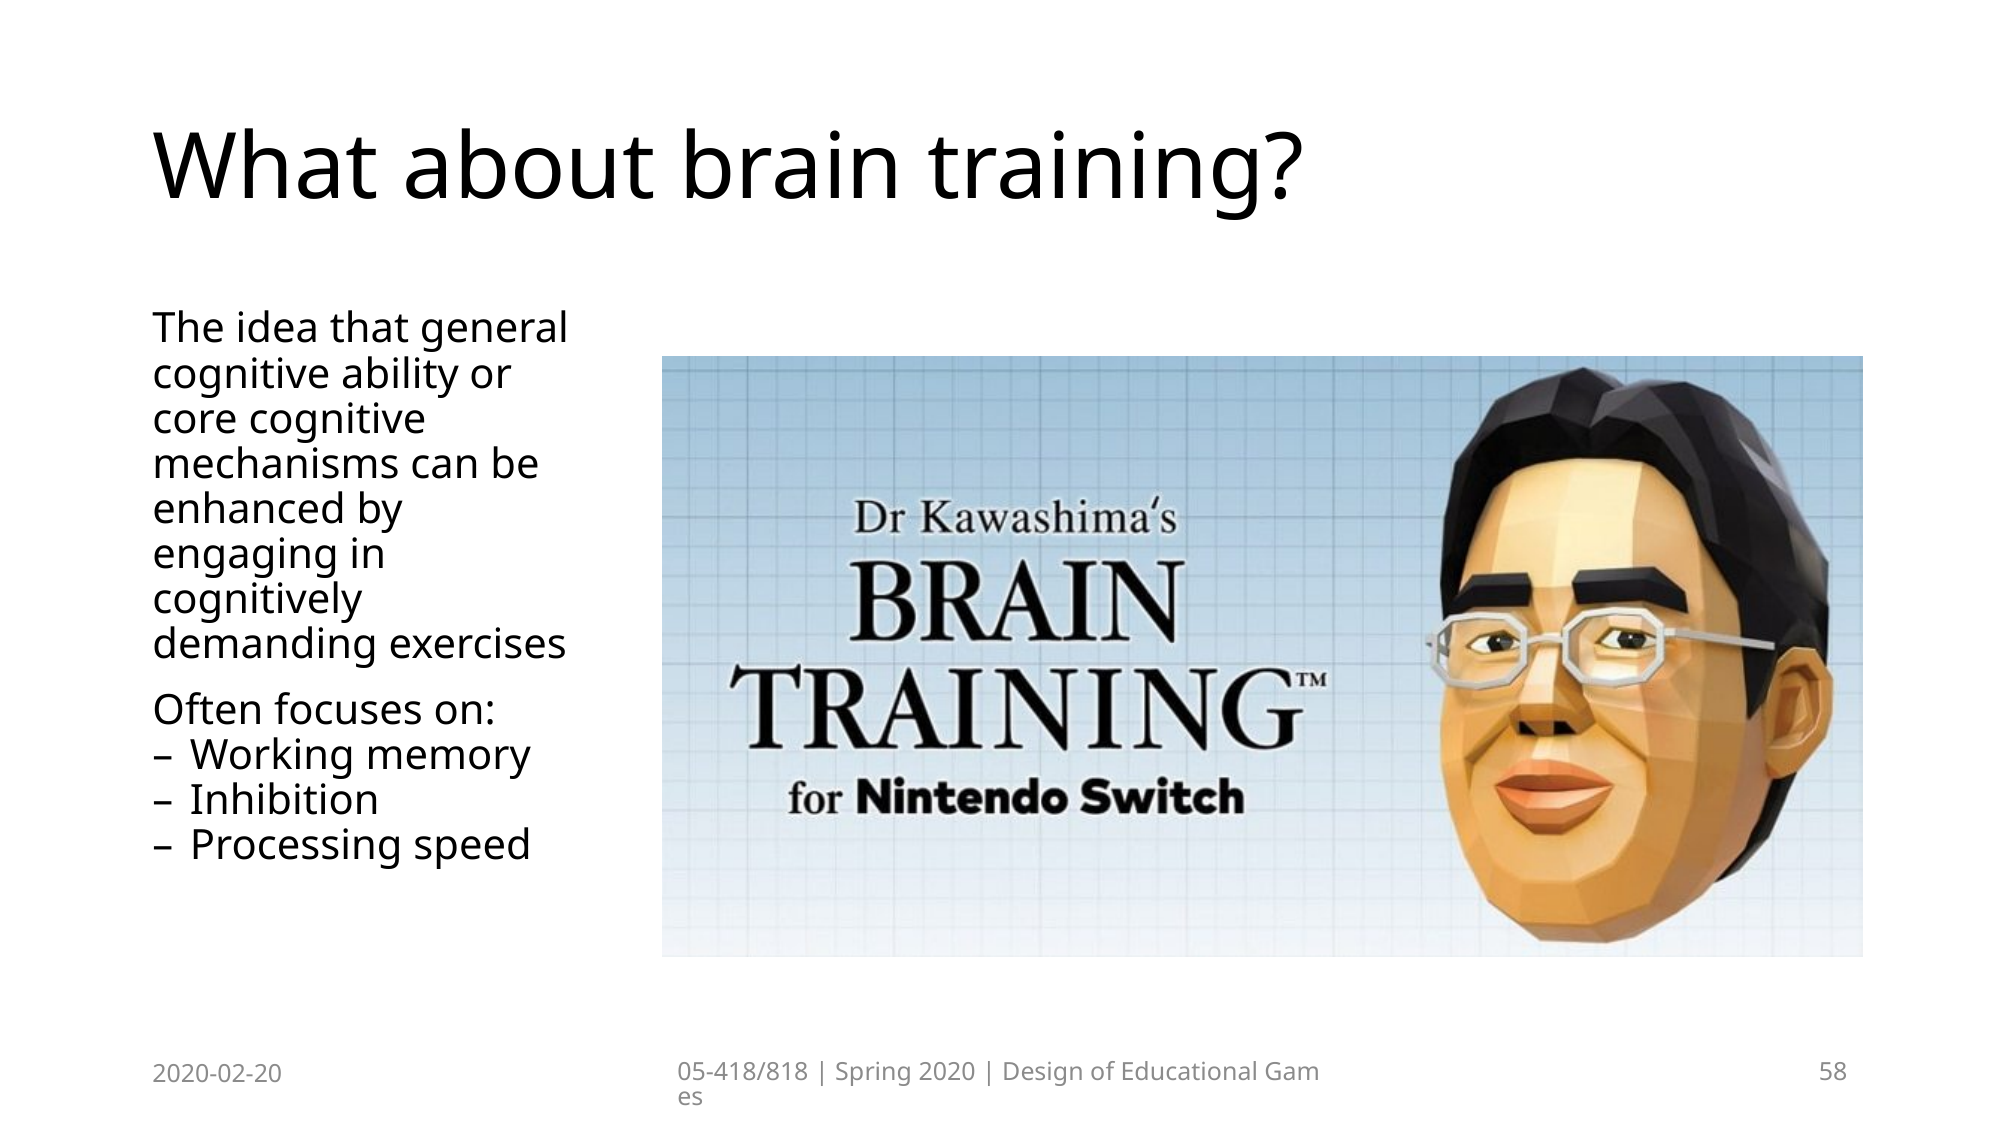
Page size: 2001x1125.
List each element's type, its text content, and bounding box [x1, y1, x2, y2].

slide_number 58 [1412, 1042, 1863, 1103]
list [662, 356, 1863, 957]
title What about brain training? [137, 59, 1863, 278]
list The idea that general cognitive ability or core cognitive mechanisms can be enhanced by engaging in cognitively demanding exercises Often focuses on: Working memory Inhibition Processing speed [137, 299, 588, 1014]
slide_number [137, 1042, 588, 1103]
footer 05-418/818 | Spring 2020 | Design of Educational Games [662, 1042, 1338, 1103]
